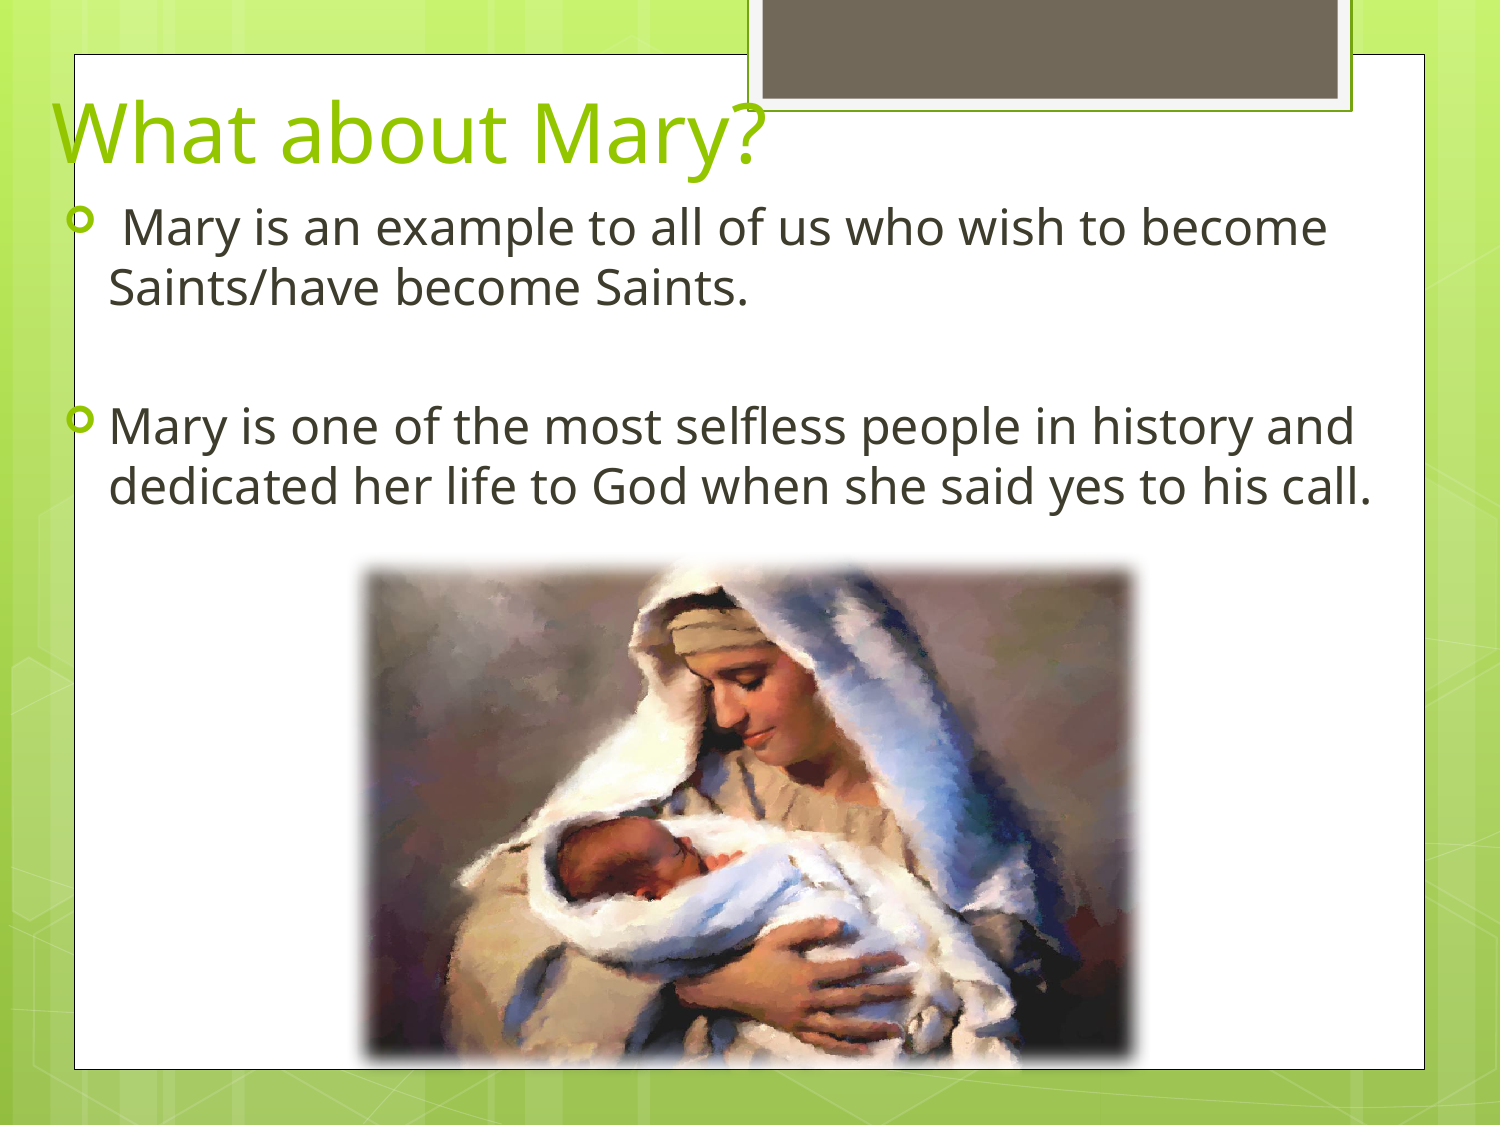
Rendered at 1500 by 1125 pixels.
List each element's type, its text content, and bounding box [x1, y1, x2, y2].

picture [345, 551, 1151, 1079]
list Mary is an example to all of us who wish to become Saints/have become Saints. Mary is one of the most selfless people in history and dedicated her life to God when she said yes to his call. [36, 187, 1500, 764]
title What about Mary? [36, 0, 1190, 187]
